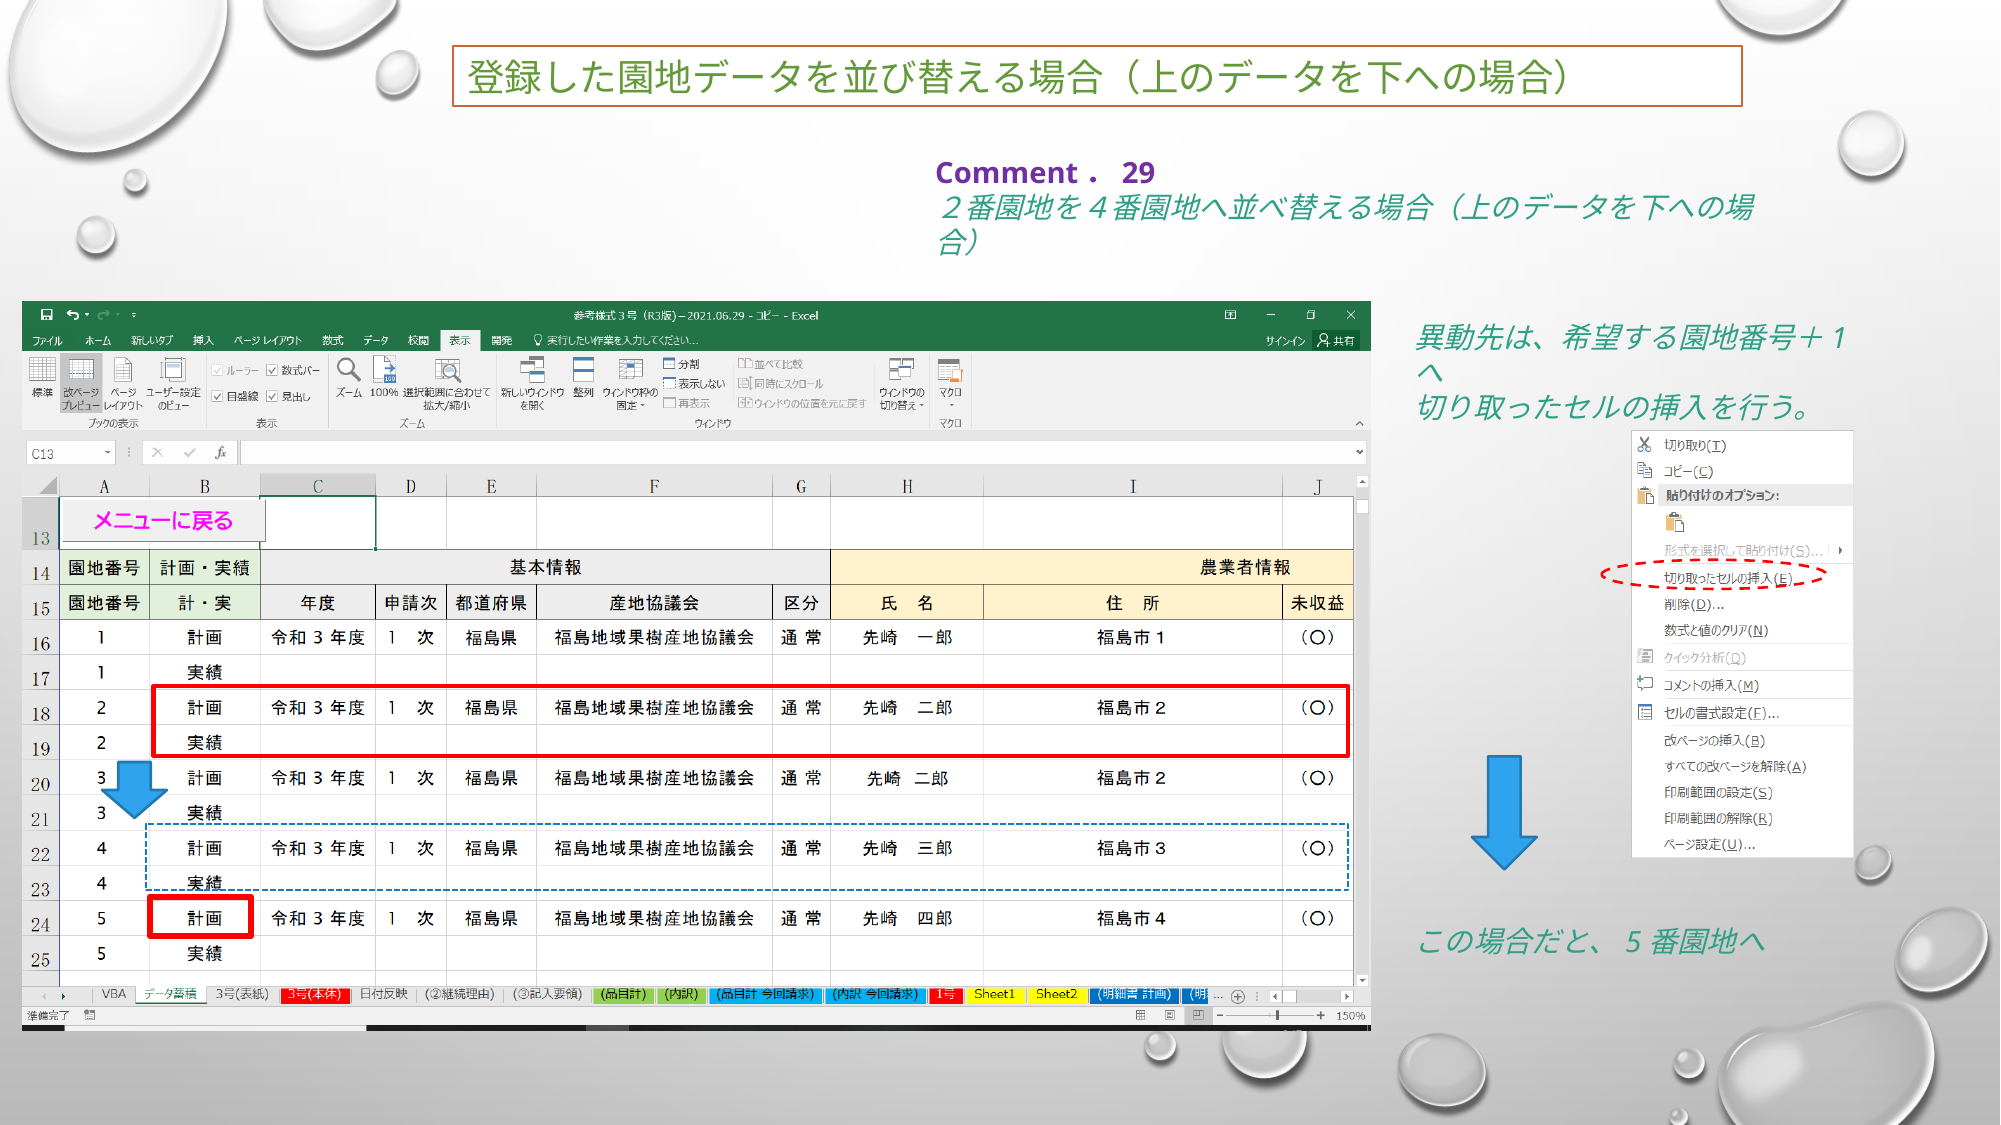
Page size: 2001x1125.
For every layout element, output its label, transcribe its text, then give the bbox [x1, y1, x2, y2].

text_box 異動先は、希望する園地番号＋1へ 切り取ったセルの挿入を行う。 [1400, 312, 1887, 432]
text_box この場合だと、5番園地へ [1400, 915, 1887, 966]
picture [0, 0, 2000, 1125]
text_box [1600, 564, 1625, 585]
text_box Comment．29 ２番園地を４番園地へ並べ替える場合（上のデータを下への場合） [920, 147, 1769, 267]
text_box [1470, 755, 1539, 871]
text_box 登録した園地データを並び替える場合（上のデータを下への場合） [452, 45, 1743, 107]
